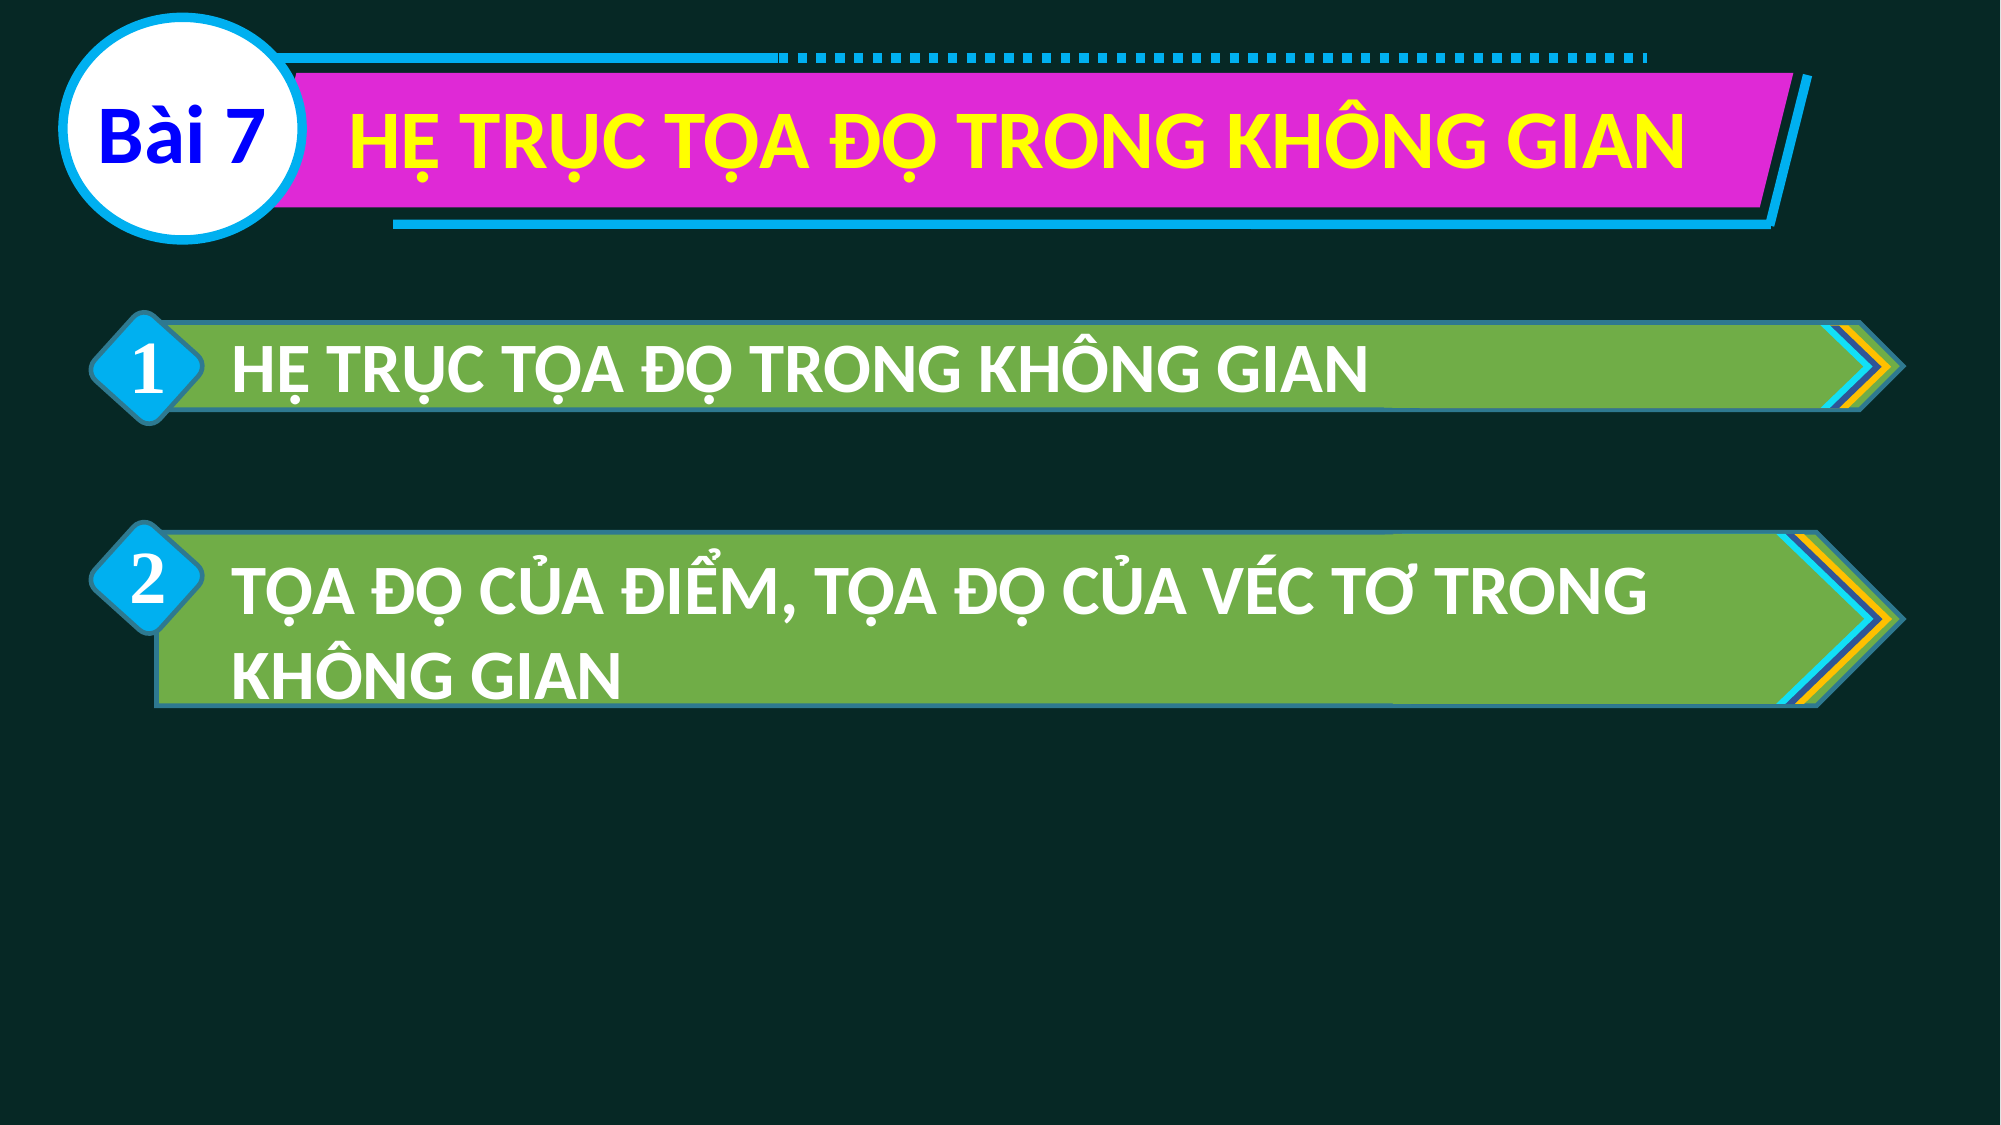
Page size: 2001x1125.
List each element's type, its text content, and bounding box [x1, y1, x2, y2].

text_box [1390, 532, 1866, 705]
text_box [1814, 324, 1865, 409]
text_box [1729, 533, 1885, 706]
text_box [134, 627, 163, 635]
text_box Bài 7 [31, 73, 334, 188]
text_box [1465, 324, 1884, 410]
text_box [1822, 324, 1875, 409]
text_box [89, 337, 114, 399]
picture [0, 0, 2001, 1125]
text_box [1382, 533, 1858, 704]
text_box [1465, 324, 1857, 409]
text_box HỆ TRỤC TỌA ĐỘ TRONG KHÔNG GIAN [217, 313, 1465, 414]
text_box [89, 546, 114, 609]
text_box [134, 417, 163, 425]
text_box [1769, 74, 1808, 226]
text_box [154, 627, 217, 708]
text_box [1795, 533, 1894, 706]
text_box [77, 16, 288, 73]
text_box [1840, 324, 1893, 410]
text_box [271, 74, 1769, 206]
text_box HỆ TRỤC TỌA ĐỘ TRONG KHÔNG GIAN [333, 78, 1752, 193]
text_box TỌA ĐỘ CỦA ĐIỂM, TỌA ĐỘ CỦA VÉC TƠ TRONG KHÔNG GIAN [217, 536, 1729, 722]
text_box 2 [114, 521, 311, 627]
text_box 1 [114, 311, 311, 417]
text_box [311, 530, 1906, 708]
text_box [1777, 532, 1876, 705]
text_box [1465, 320, 1906, 412]
text_box [80, 188, 285, 241]
